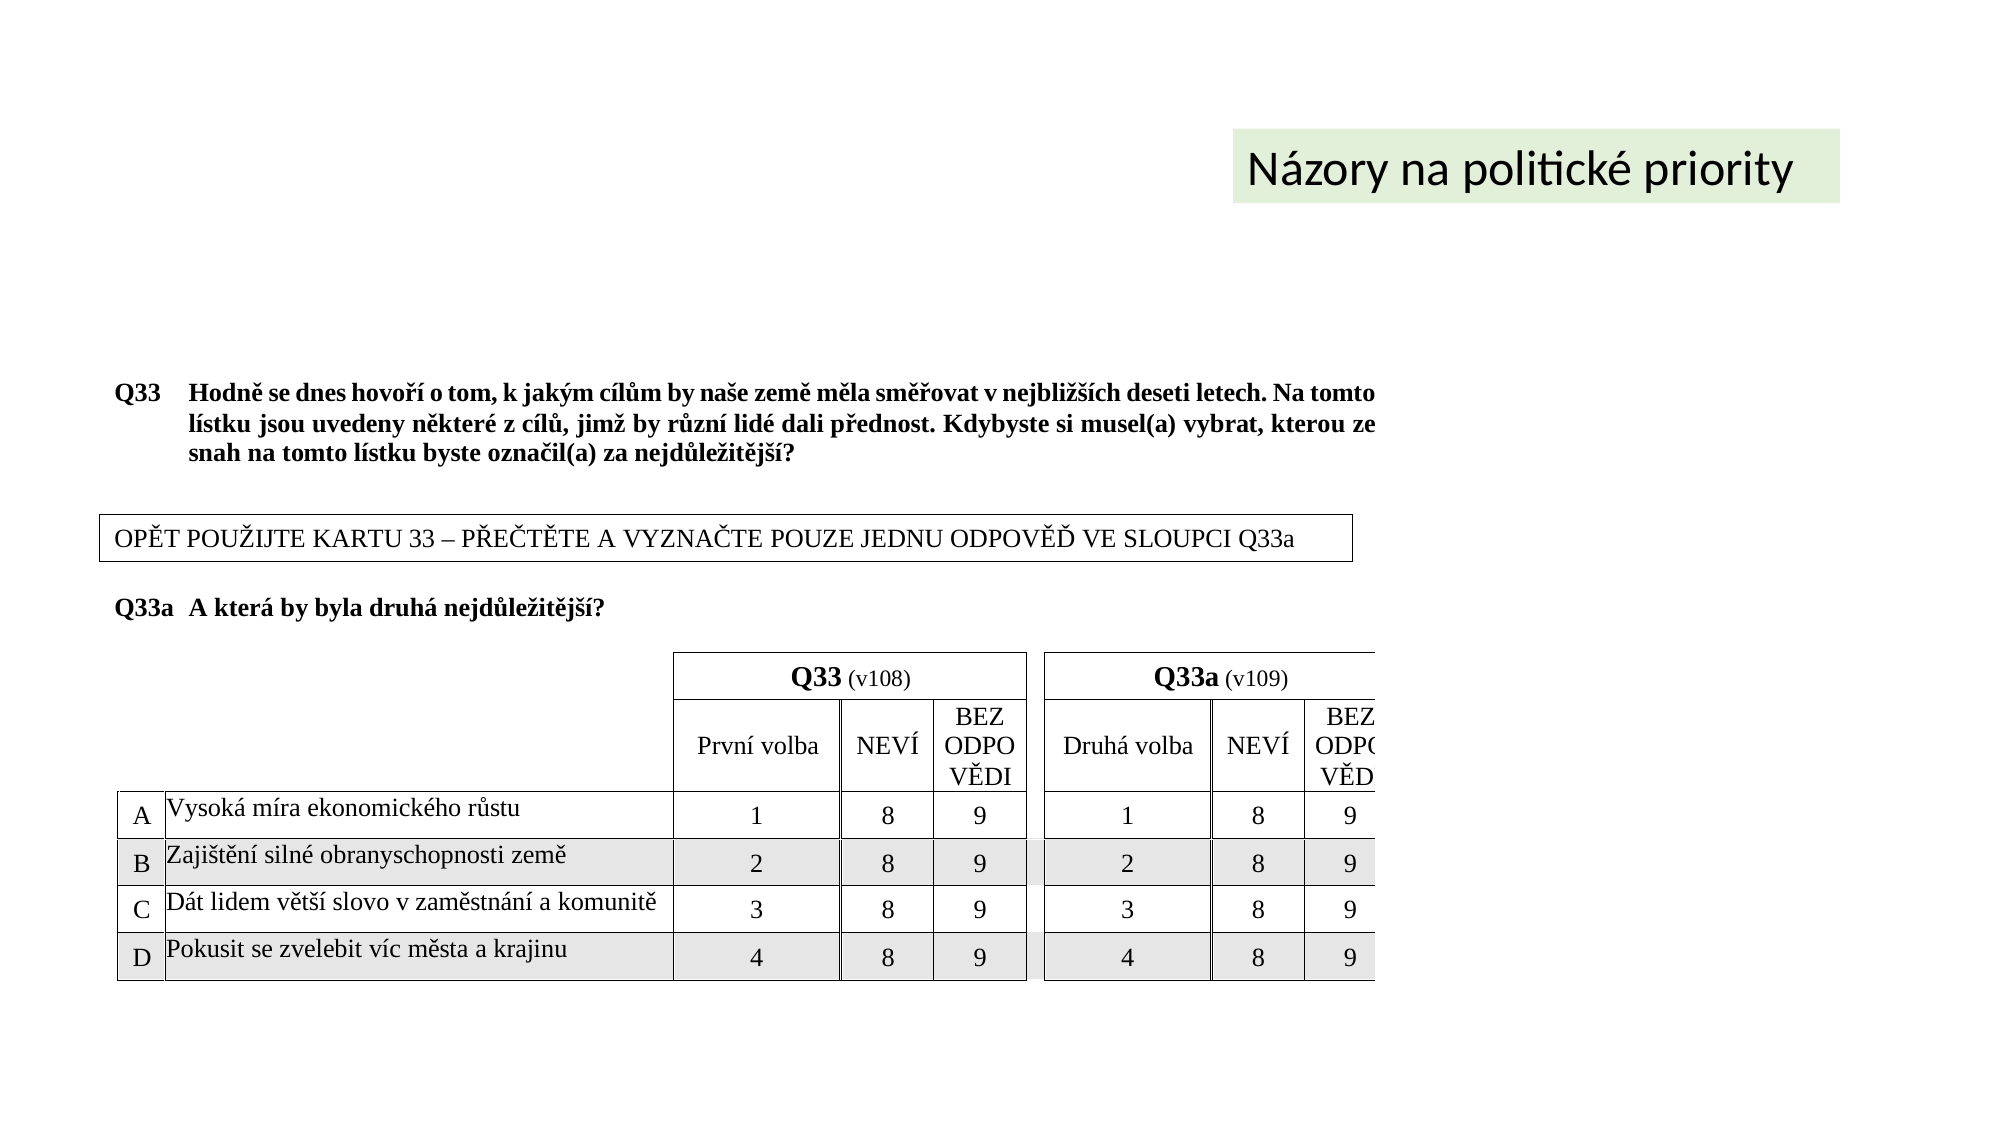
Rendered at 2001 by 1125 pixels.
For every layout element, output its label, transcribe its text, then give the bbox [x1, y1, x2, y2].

text_box Názory na politické priority [1233, 128, 1841, 204]
picture [98, 377, 1375, 1011]
